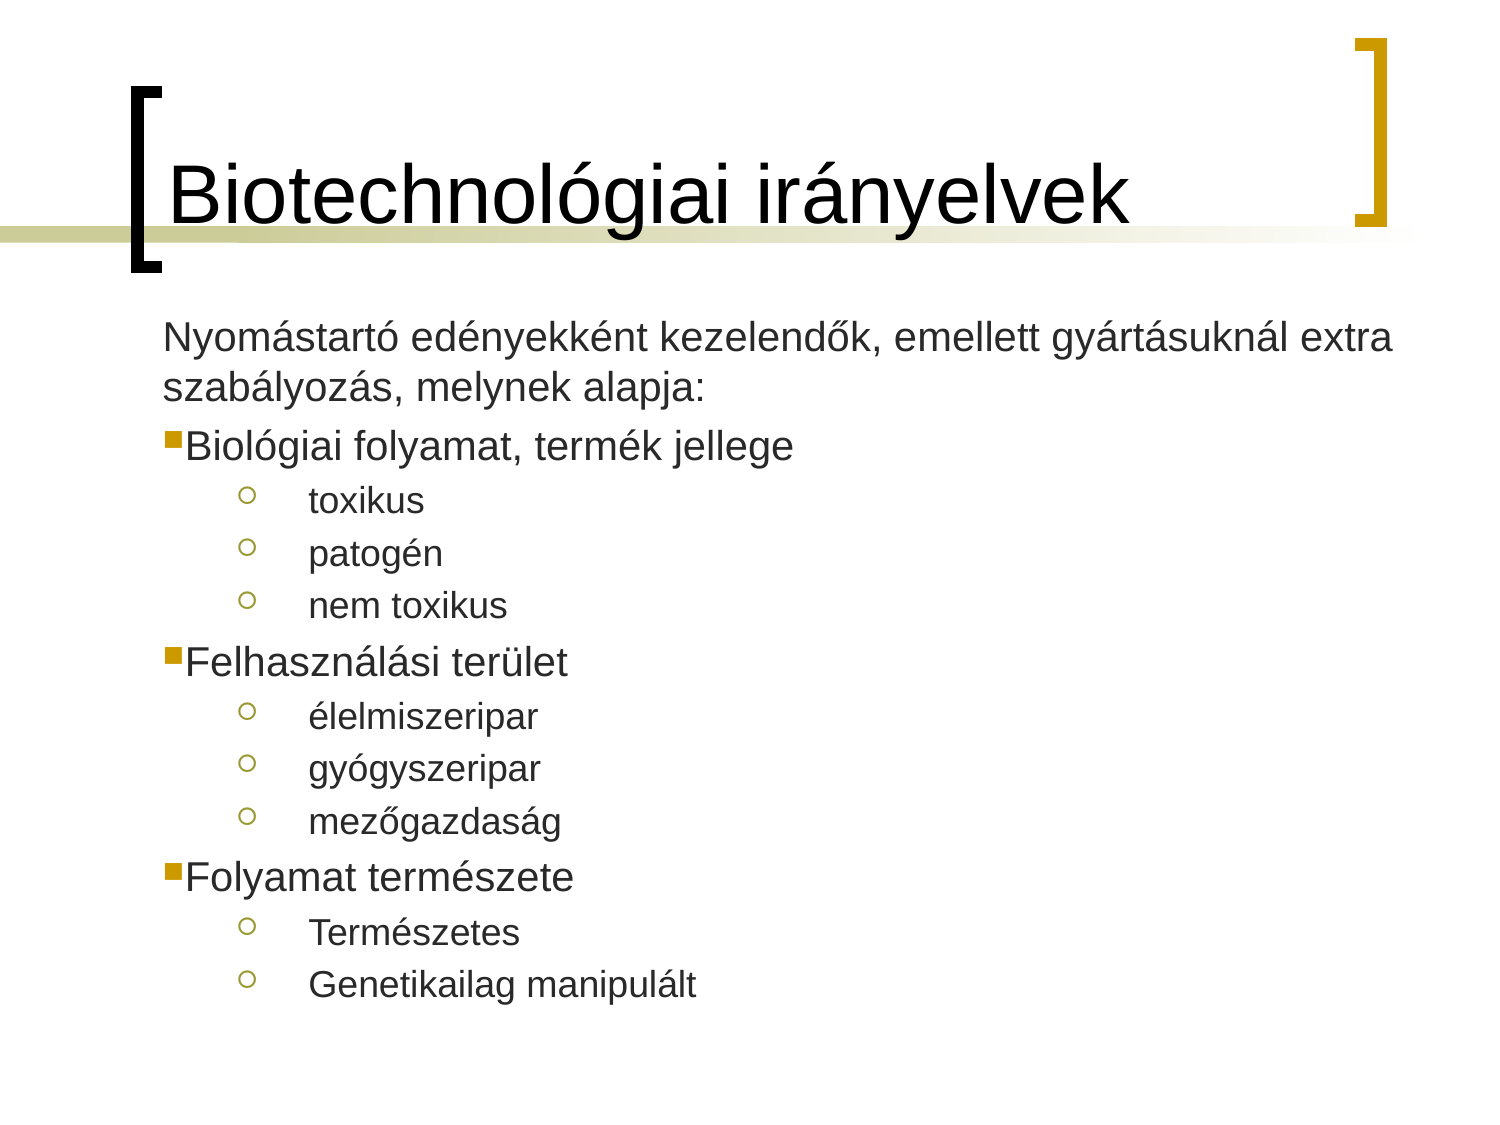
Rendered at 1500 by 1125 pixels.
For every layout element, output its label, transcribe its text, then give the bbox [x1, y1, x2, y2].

list Nyomástartó edényekként kezelendők, emellett gyártásuknál extra szabályozás, melynek alapja: Biológiai folyamat, termék jellege toxikus patogén nem toxikus Felhasználási terület élelmiszeripar gyógyszeripar mezőgazdaság Folyamat természete Természetes Genetikailag manipulált [147, 302, 1436, 1083]
title Biotechnológiai irányelvek [152, 15, 1328, 248]
